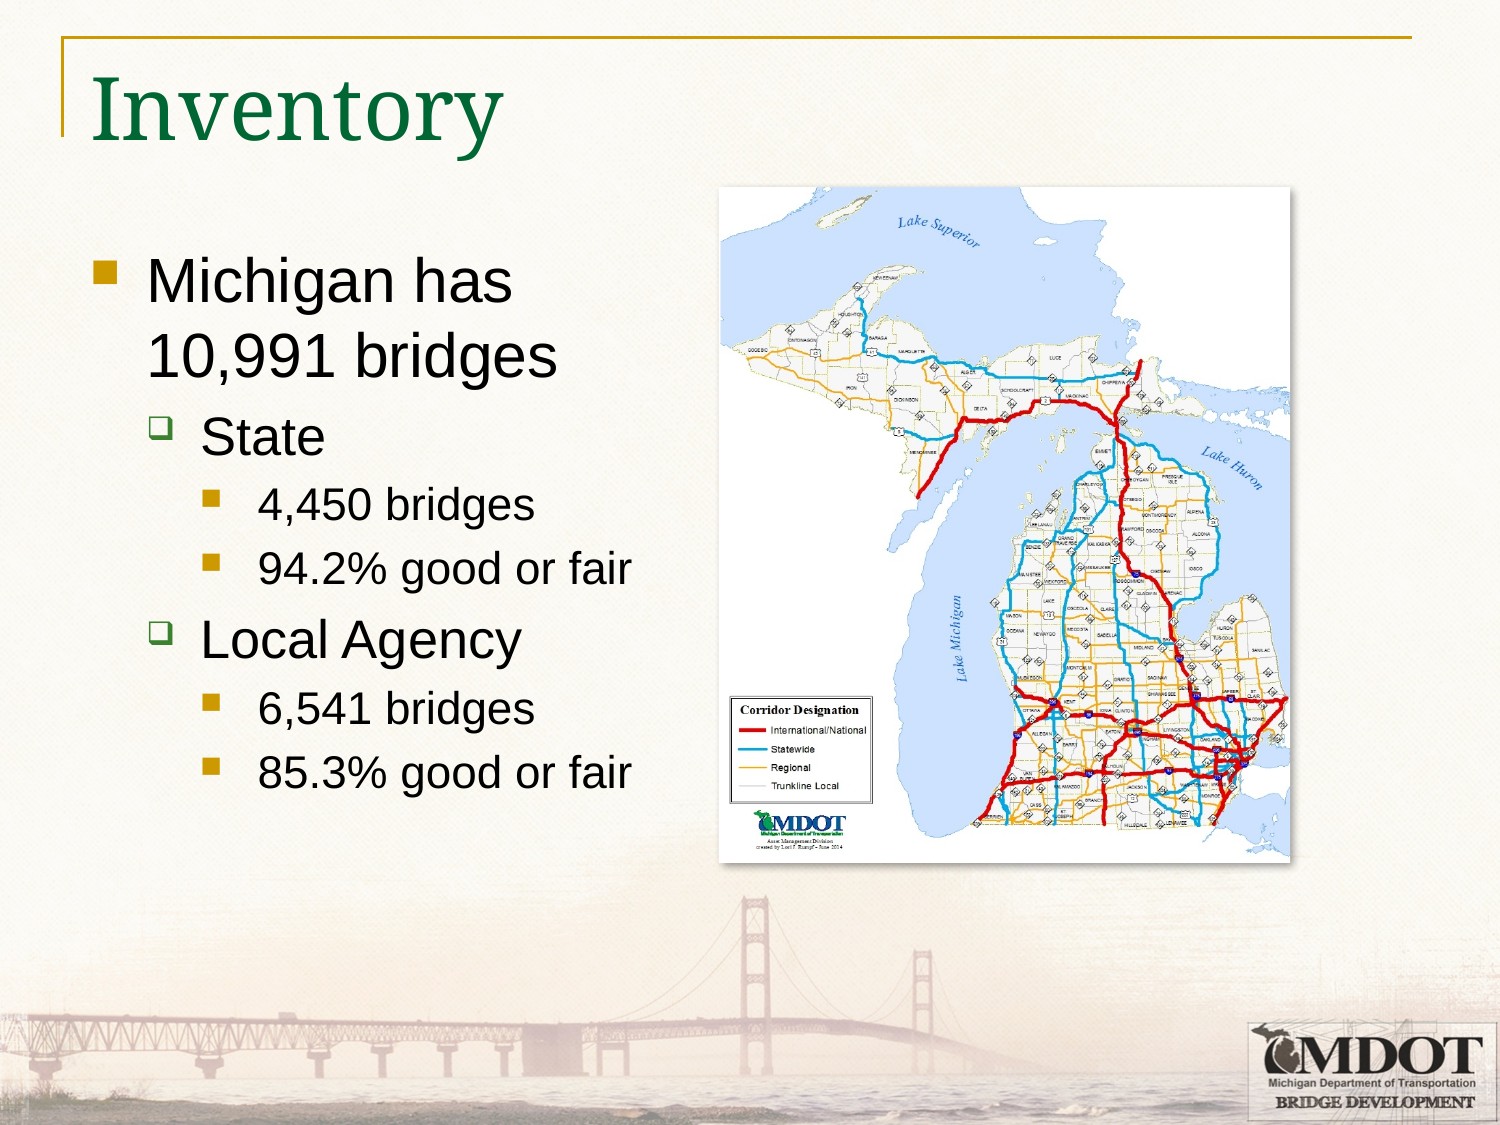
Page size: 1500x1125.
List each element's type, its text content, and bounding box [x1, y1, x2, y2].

title Inventory [75, 45, 1425, 233]
text_box Michigan has 10,991 bridges State 4,450 bridges 94.2% good or fair Local Agency 6,541 bridges 85.3% good or fair [75, 232, 725, 1000]
picture [0, 0, 1500, 1125]
